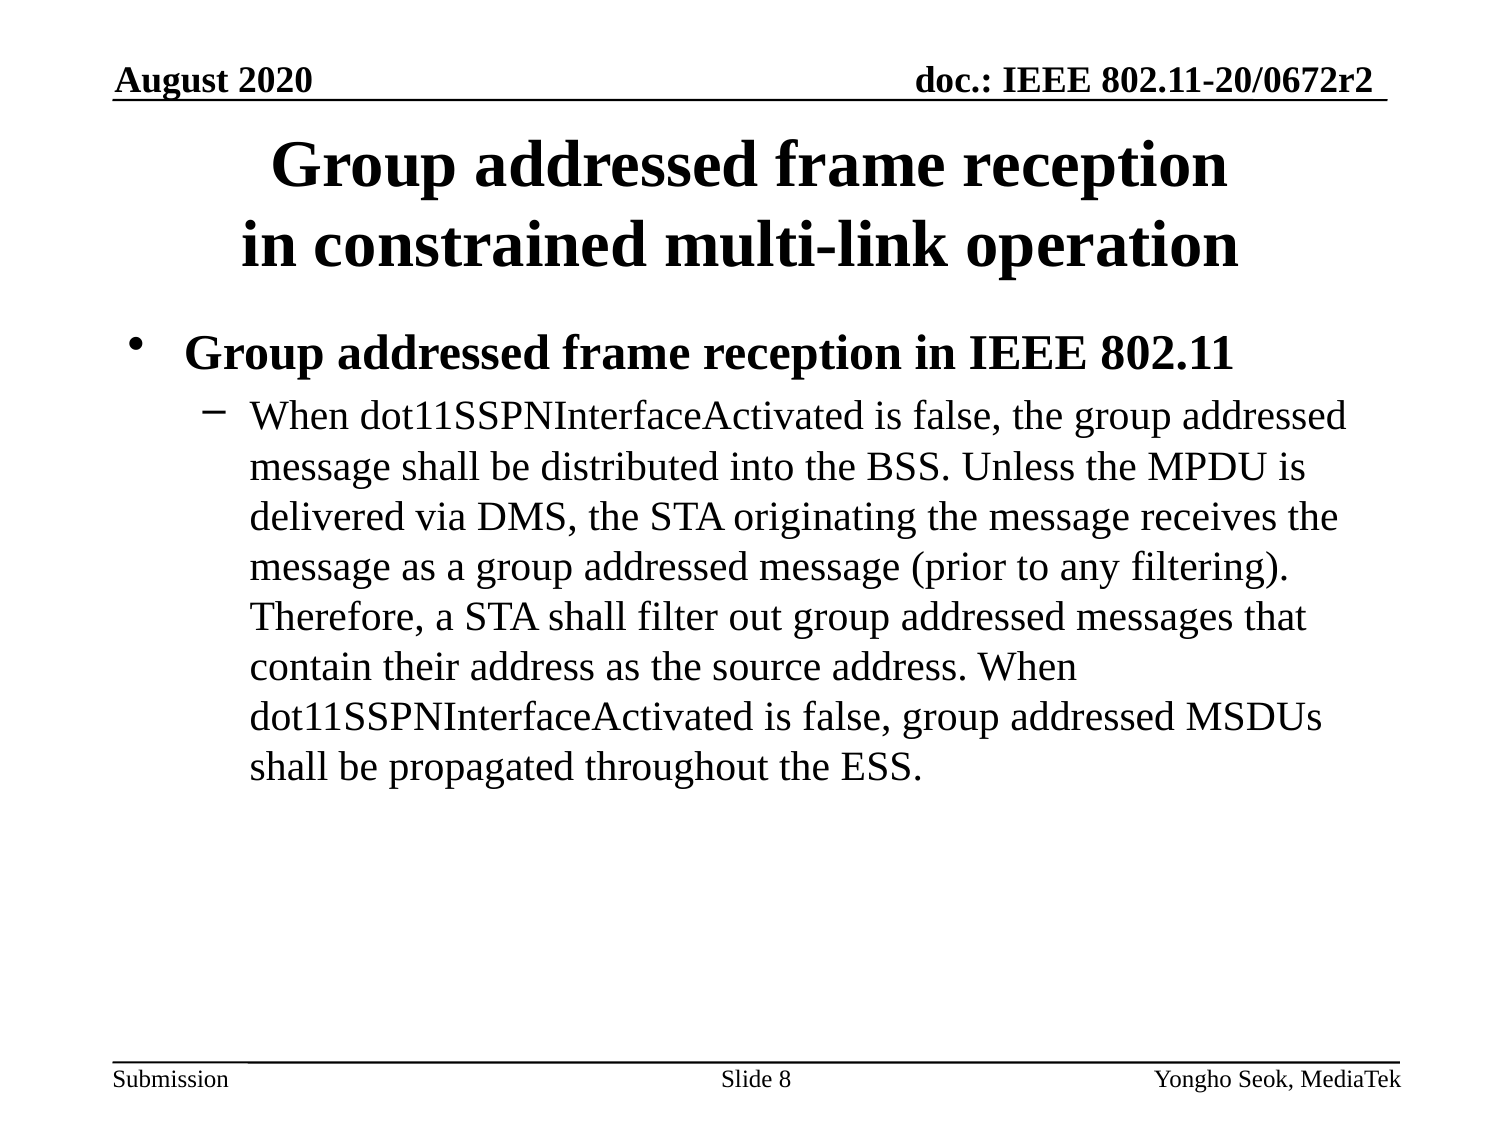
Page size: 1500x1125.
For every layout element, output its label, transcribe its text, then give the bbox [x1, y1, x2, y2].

footer Yongho Seok, MediaTek [1150, 1061, 1402, 1093]
title Group addressed frame reception in constrained multi-link operation [0, 112, 1500, 288]
slide_number Slide 8 [712, 1061, 800, 1093]
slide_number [114, 54, 316, 101]
list Group addressed frame reception in IEEE 802.11 When dot11SSPNInterfaceActivated is false, the group addressed message shall be distributed into the BSS. Unless the MPDU is delivered via DMS, the STA originating the message receives the message as a group addressed message (prior to any filtering). Therefore, a STA shall filter out group addressed messages that contain their address as the source address. When dot11SSPNInterfaceActivated is false, group addressed MSDUs shall be propagated throughout the ESS. [112, 312, 1388, 988]
